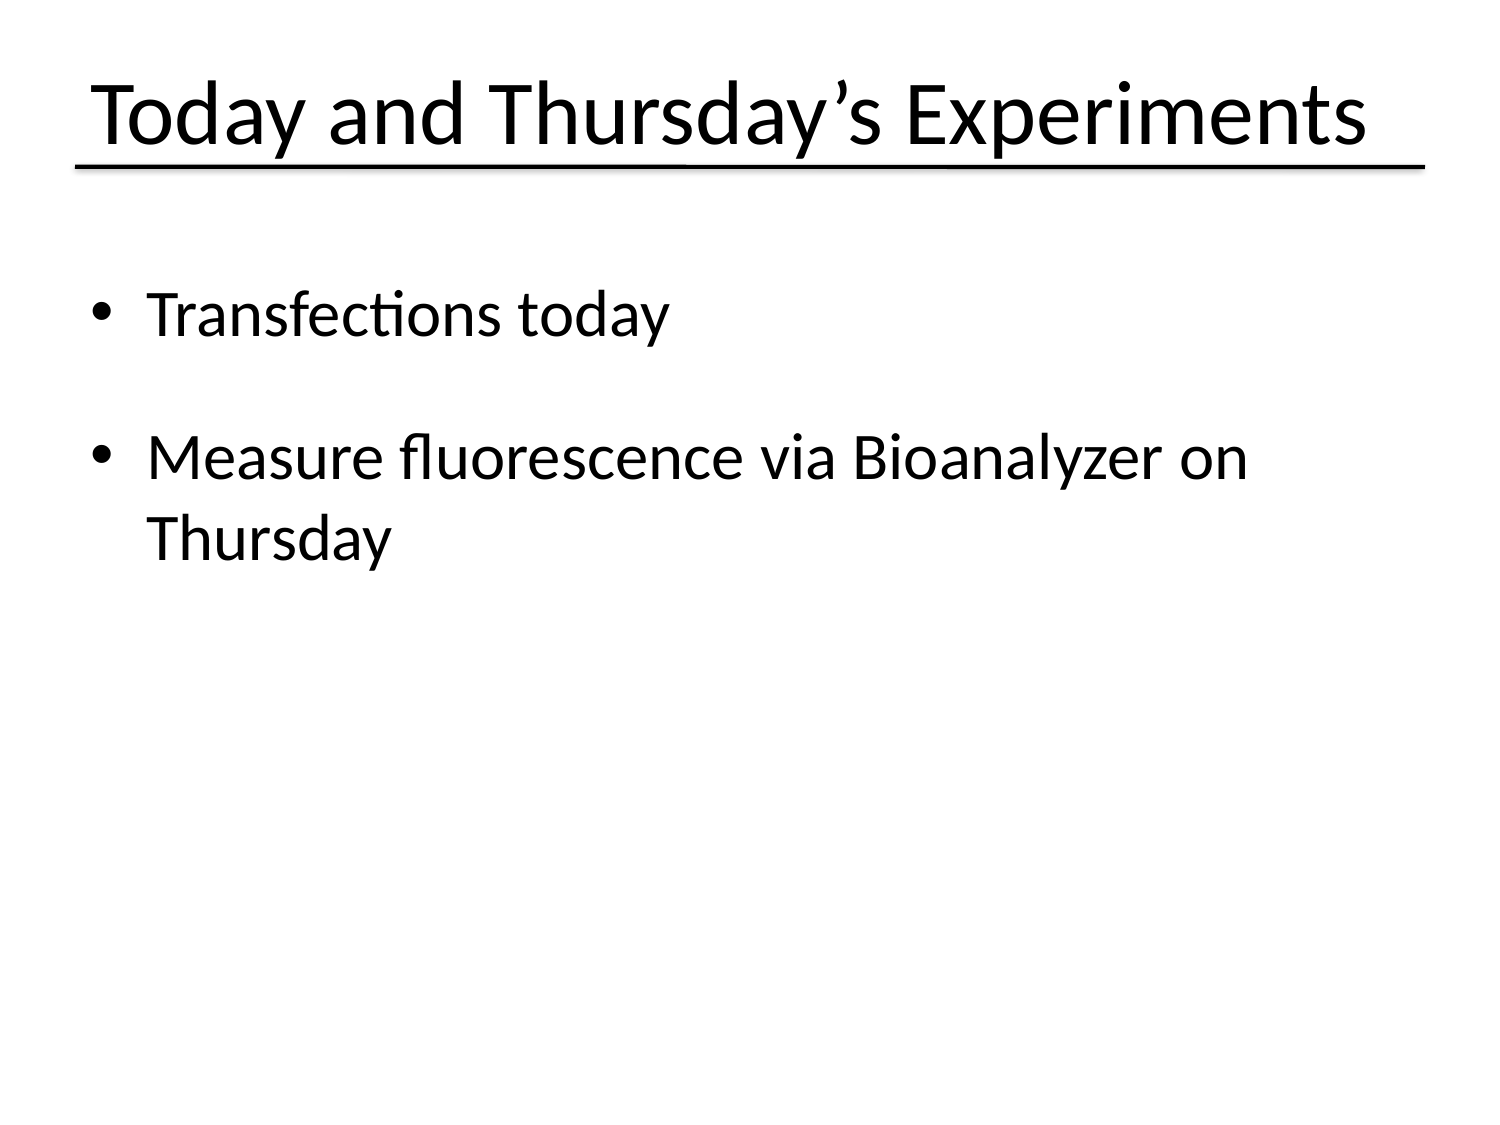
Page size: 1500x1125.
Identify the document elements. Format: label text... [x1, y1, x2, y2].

title Today and Thursday’s Experiments [75, 14, 1425, 202]
list Transfections today Measure fluorescence via Bioanalyzer on Thursday [75, 262, 1425, 1005]
